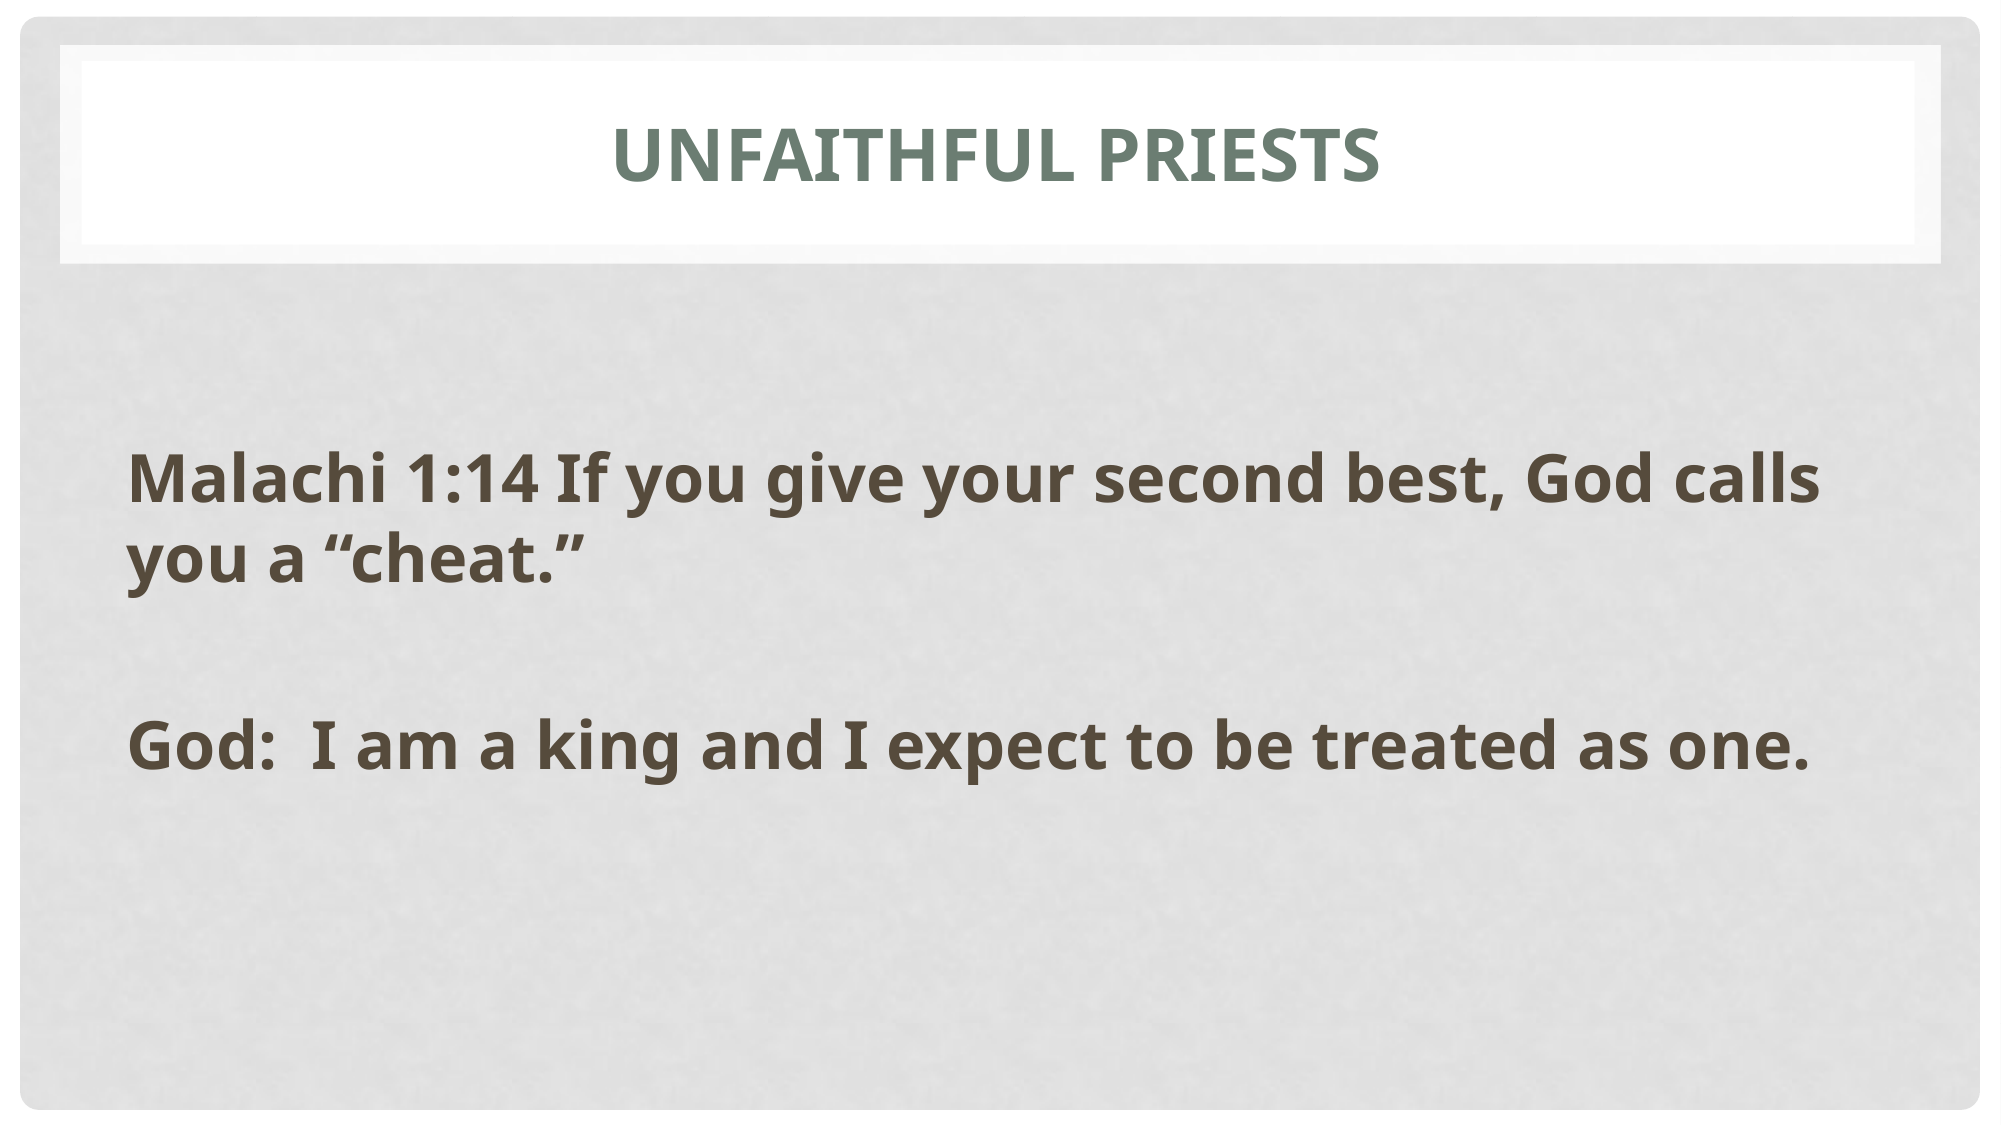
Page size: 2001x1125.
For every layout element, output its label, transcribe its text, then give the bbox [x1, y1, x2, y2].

title Unfaithful priests [93, 66, 1900, 238]
list Malachi 1:14 If you give your second best, God calls you a “cheat.” God: I am a king and I expect to be treated as one. [93, 428, 1900, 1005]
